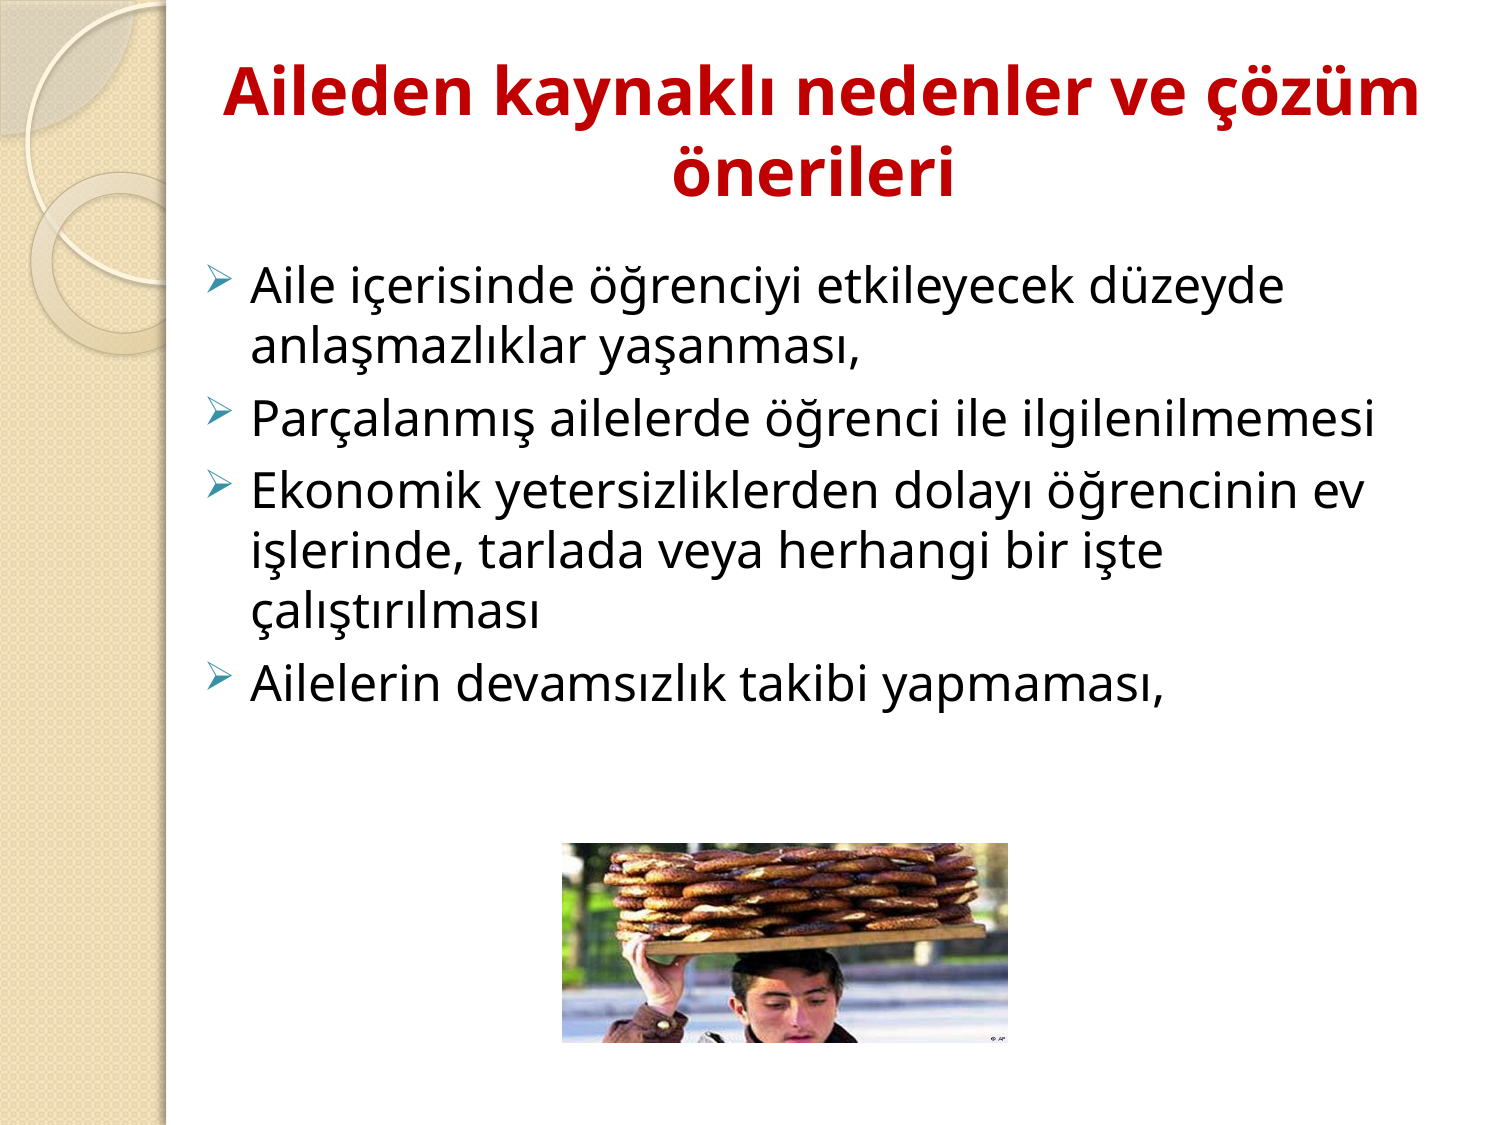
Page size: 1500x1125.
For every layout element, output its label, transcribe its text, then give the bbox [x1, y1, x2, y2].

picture [562, 843, 1009, 1044]
title Aileden kaynaklı nedenler ve çözüm önerileri [164, 23, 1483, 235]
list Aile içerisinde öğrenciyi etkileyecek düzeyde anlaşmazlıklar yaşanması, Parçalanmış ailelerde öğrenci ile ilgilenilmemesi Ekonomik yetersizliklerden dolayı öğrencinin ev işlerinde, tarlada veya herhangi bir işte çalıştırılması Ailelerin devamsızlık takibi yapmaması, [175, 246, 1447, 799]
